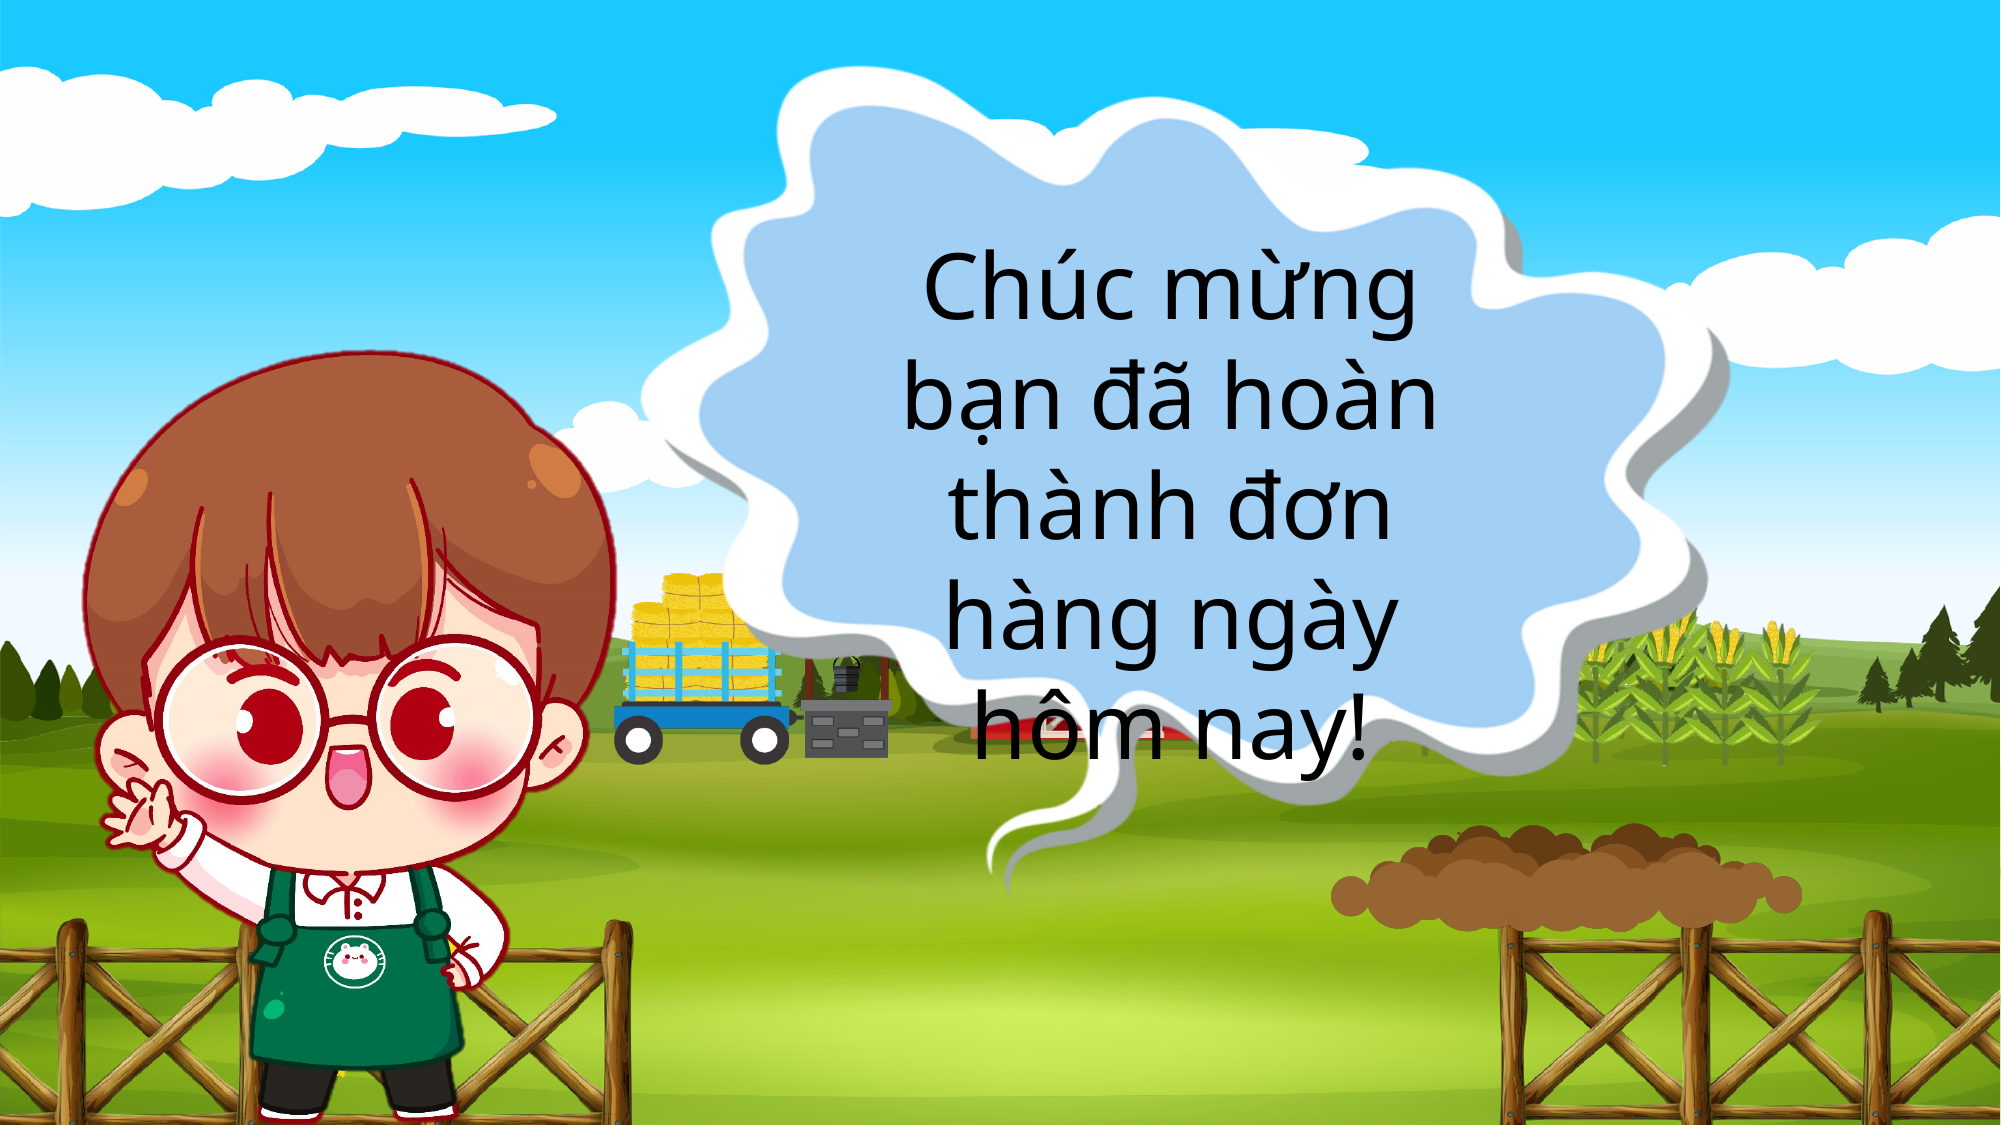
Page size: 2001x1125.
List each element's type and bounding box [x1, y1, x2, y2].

text_box [627, 107, 1710, 923]
text_box [1710, 583, 1831, 773]
picture [0, 0, 2000, 1125]
